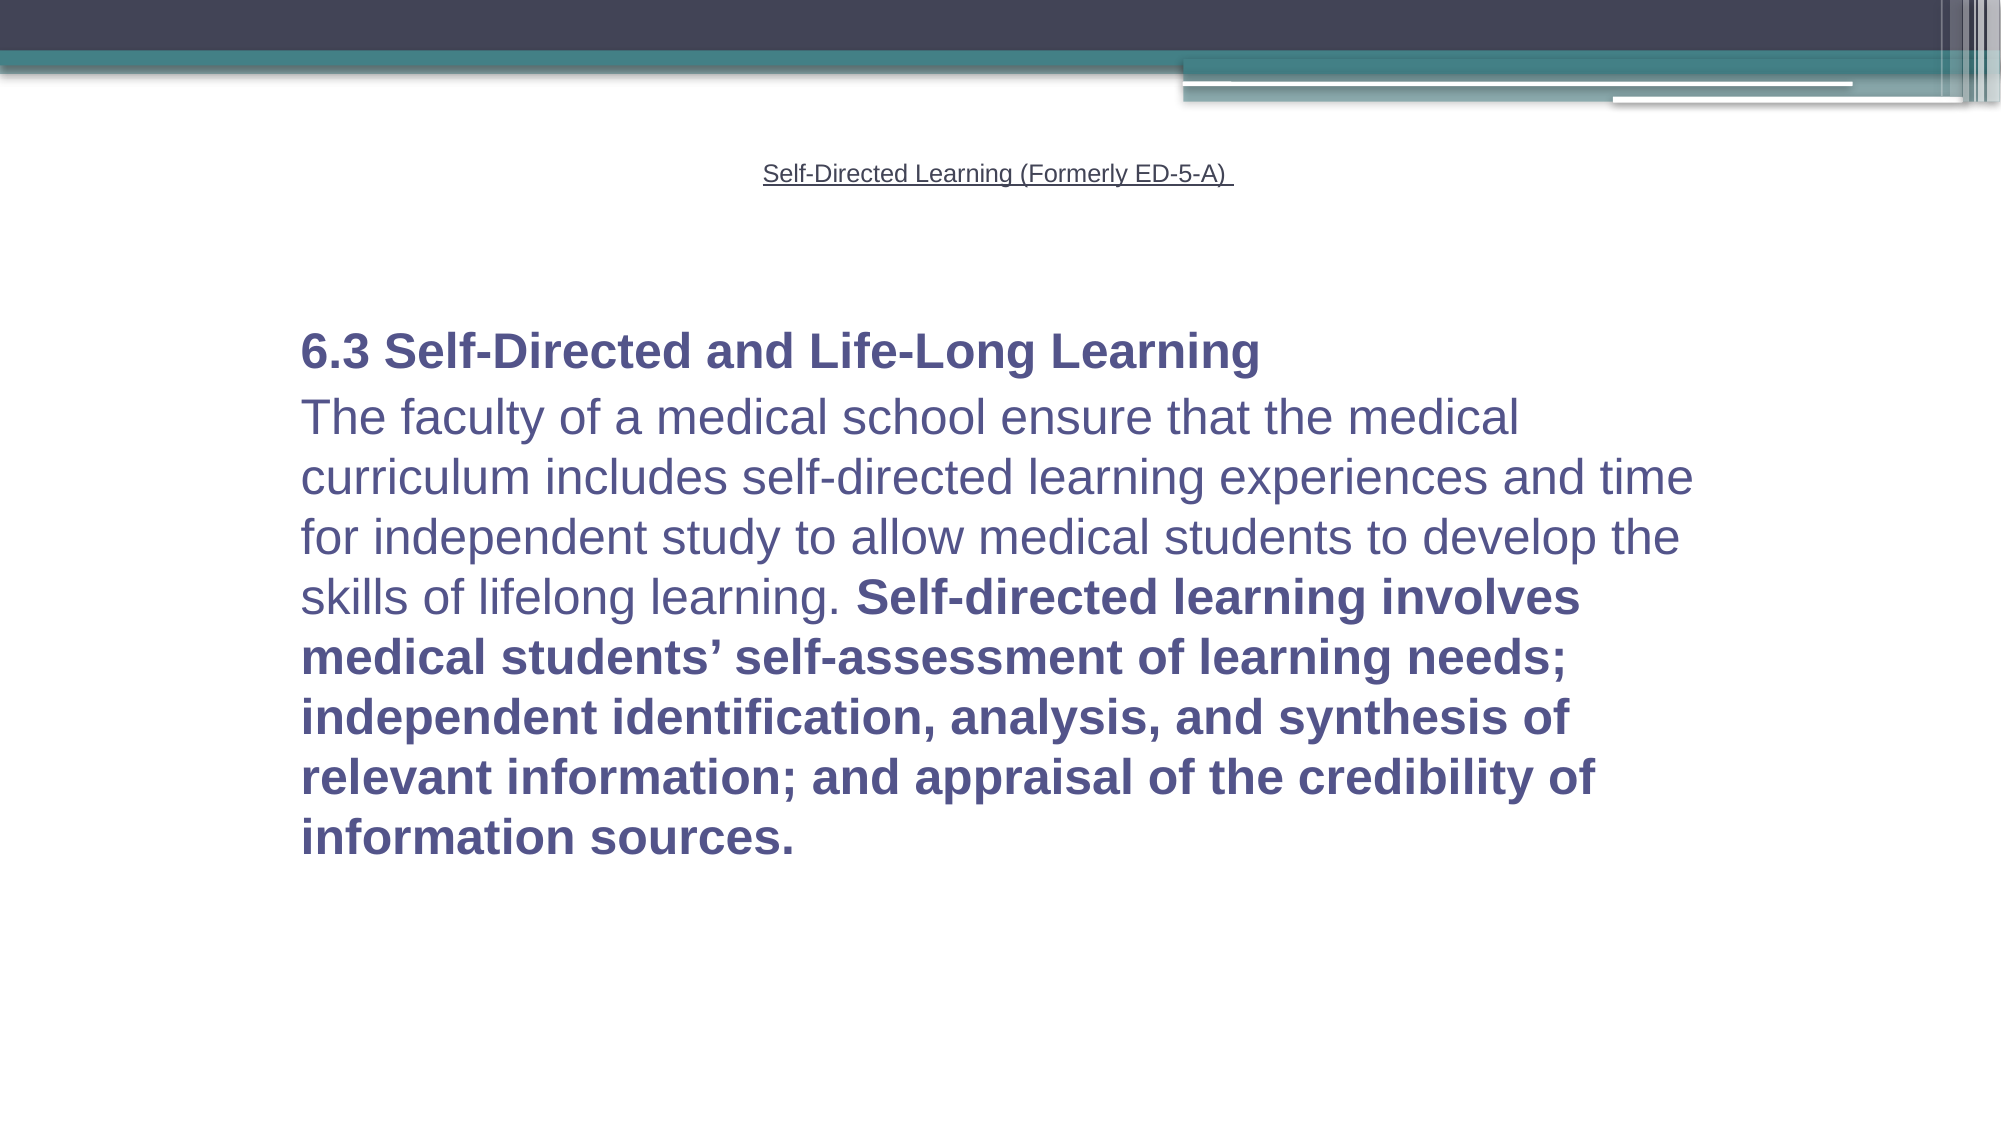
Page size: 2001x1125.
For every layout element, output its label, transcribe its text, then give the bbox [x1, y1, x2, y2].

list 6.3 Self-Directed and Life-Long Learning The faculty of a medical school ensure that the medical curriculum includes self-directed learning experiences and time for independent study to allow medical students to develop the skills of lifelong learning. Self-directed learning involves medical students’ self-assessment of learning needs; independent identification, analysis, and synthesis of relevant information; and appraisal of the credibility of information sources. [285, 310, 1711, 1074]
title Self-Directed Learning (Formerly ED-5-A) [267, 87, 1730, 250]
